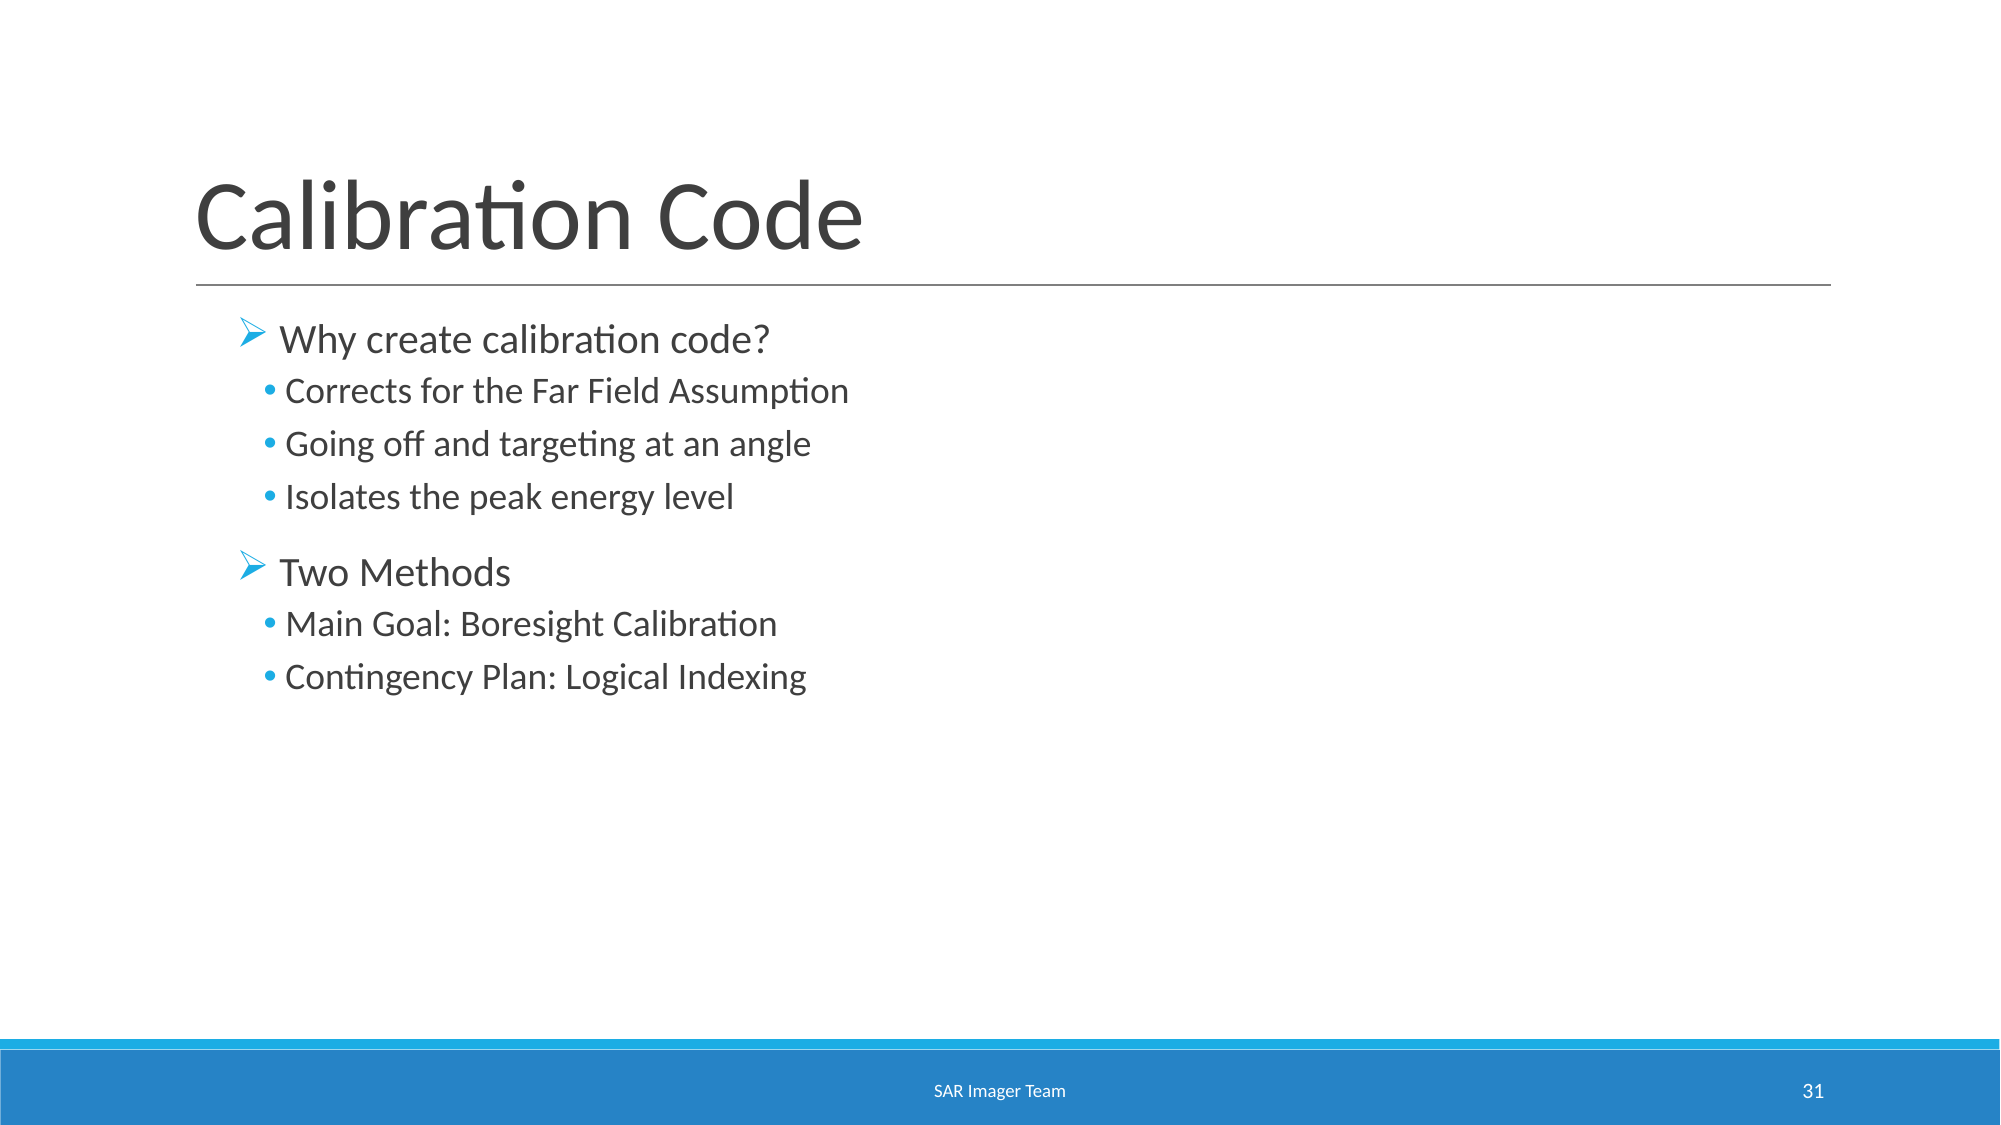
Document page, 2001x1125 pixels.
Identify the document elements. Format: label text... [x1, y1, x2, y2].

title Calibration Code [180, 47, 1830, 285]
footer SAR Imager Team [604, 1059, 1396, 1120]
slide_number 31 [1624, 1059, 1840, 1120]
list Why create calibration code? Corrects for the Far Field Assumption Going off and targeting at an angle Isolates the peak energy level Two Methods Main Goal: Boresight Calibration Contingency Plan: Logical Indexing [180, 302, 1830, 963]
